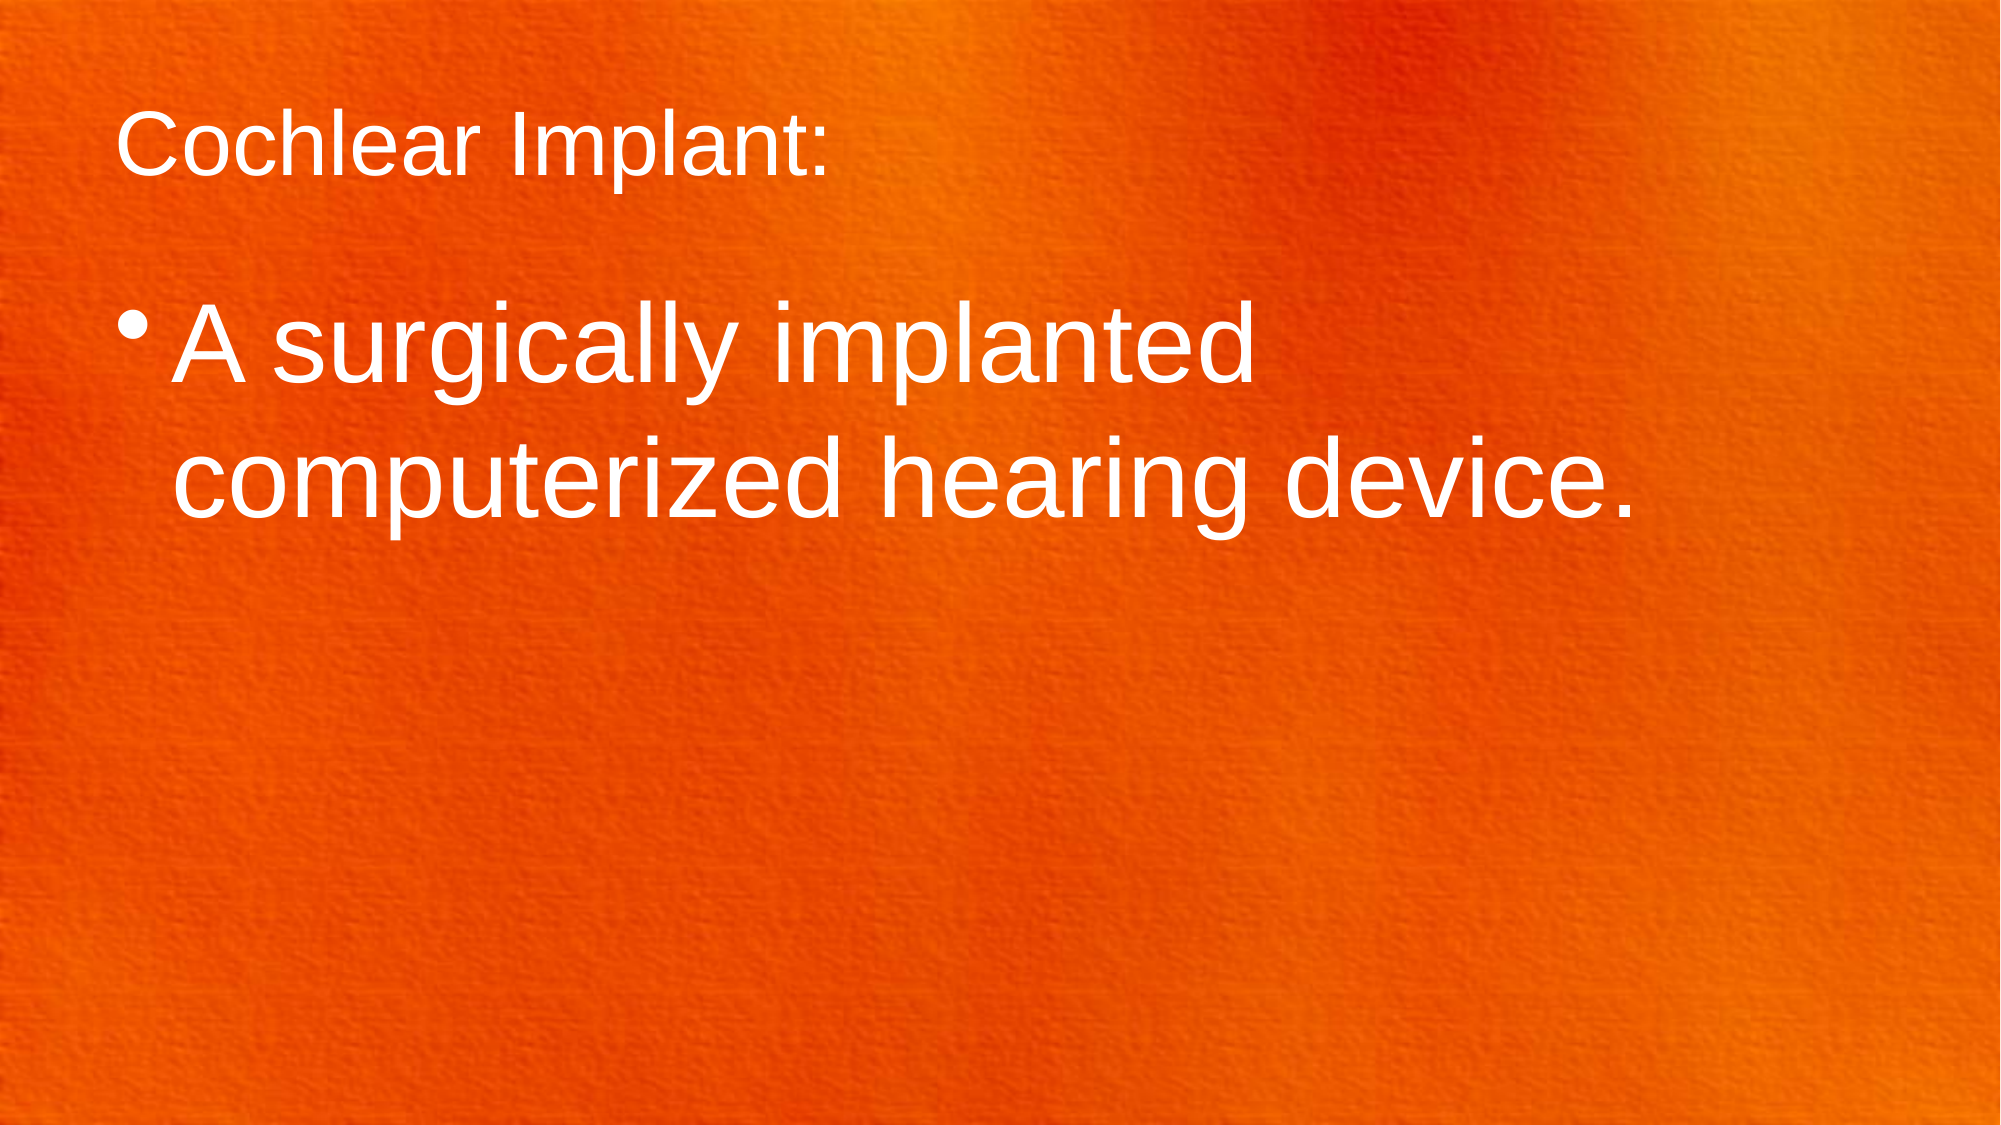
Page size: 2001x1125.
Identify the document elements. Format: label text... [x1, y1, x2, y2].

picture [0, 0, 2001, 1125]
list A surgically implanted computerized hearing device. [99, 262, 1900, 1005]
title Cochlear Implant: [99, 45, 1900, 233]
